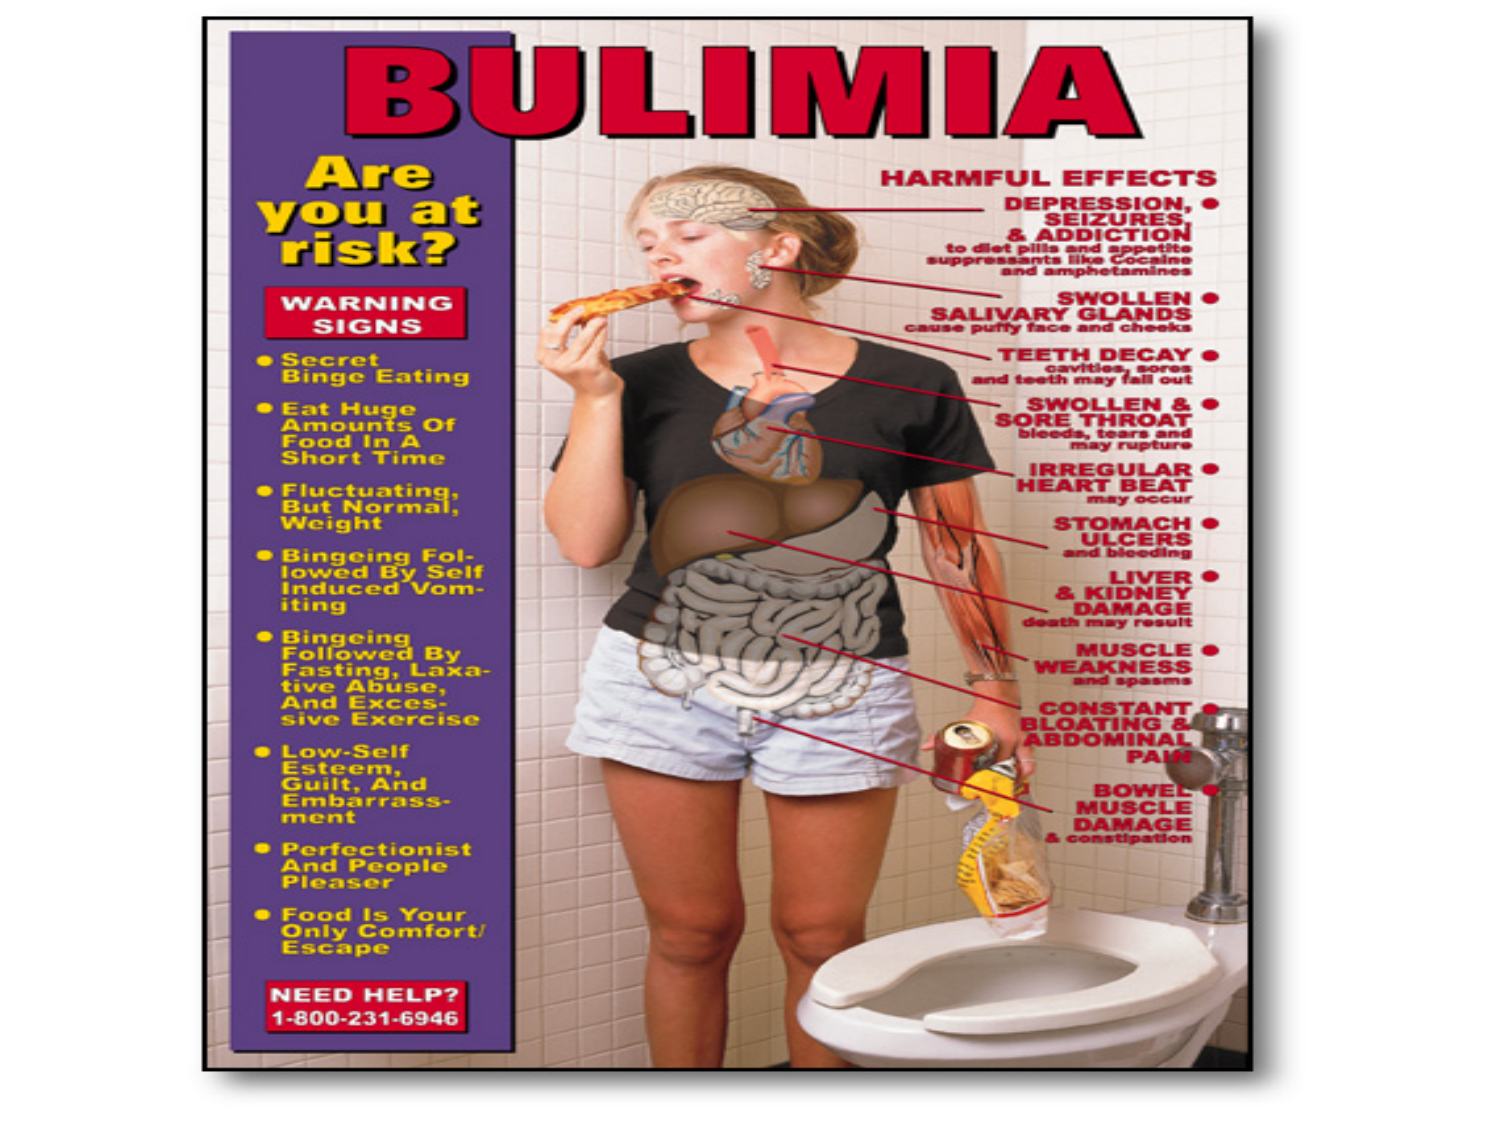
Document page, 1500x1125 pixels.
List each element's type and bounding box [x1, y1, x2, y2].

picture [187, 0, 1326, 1125]
